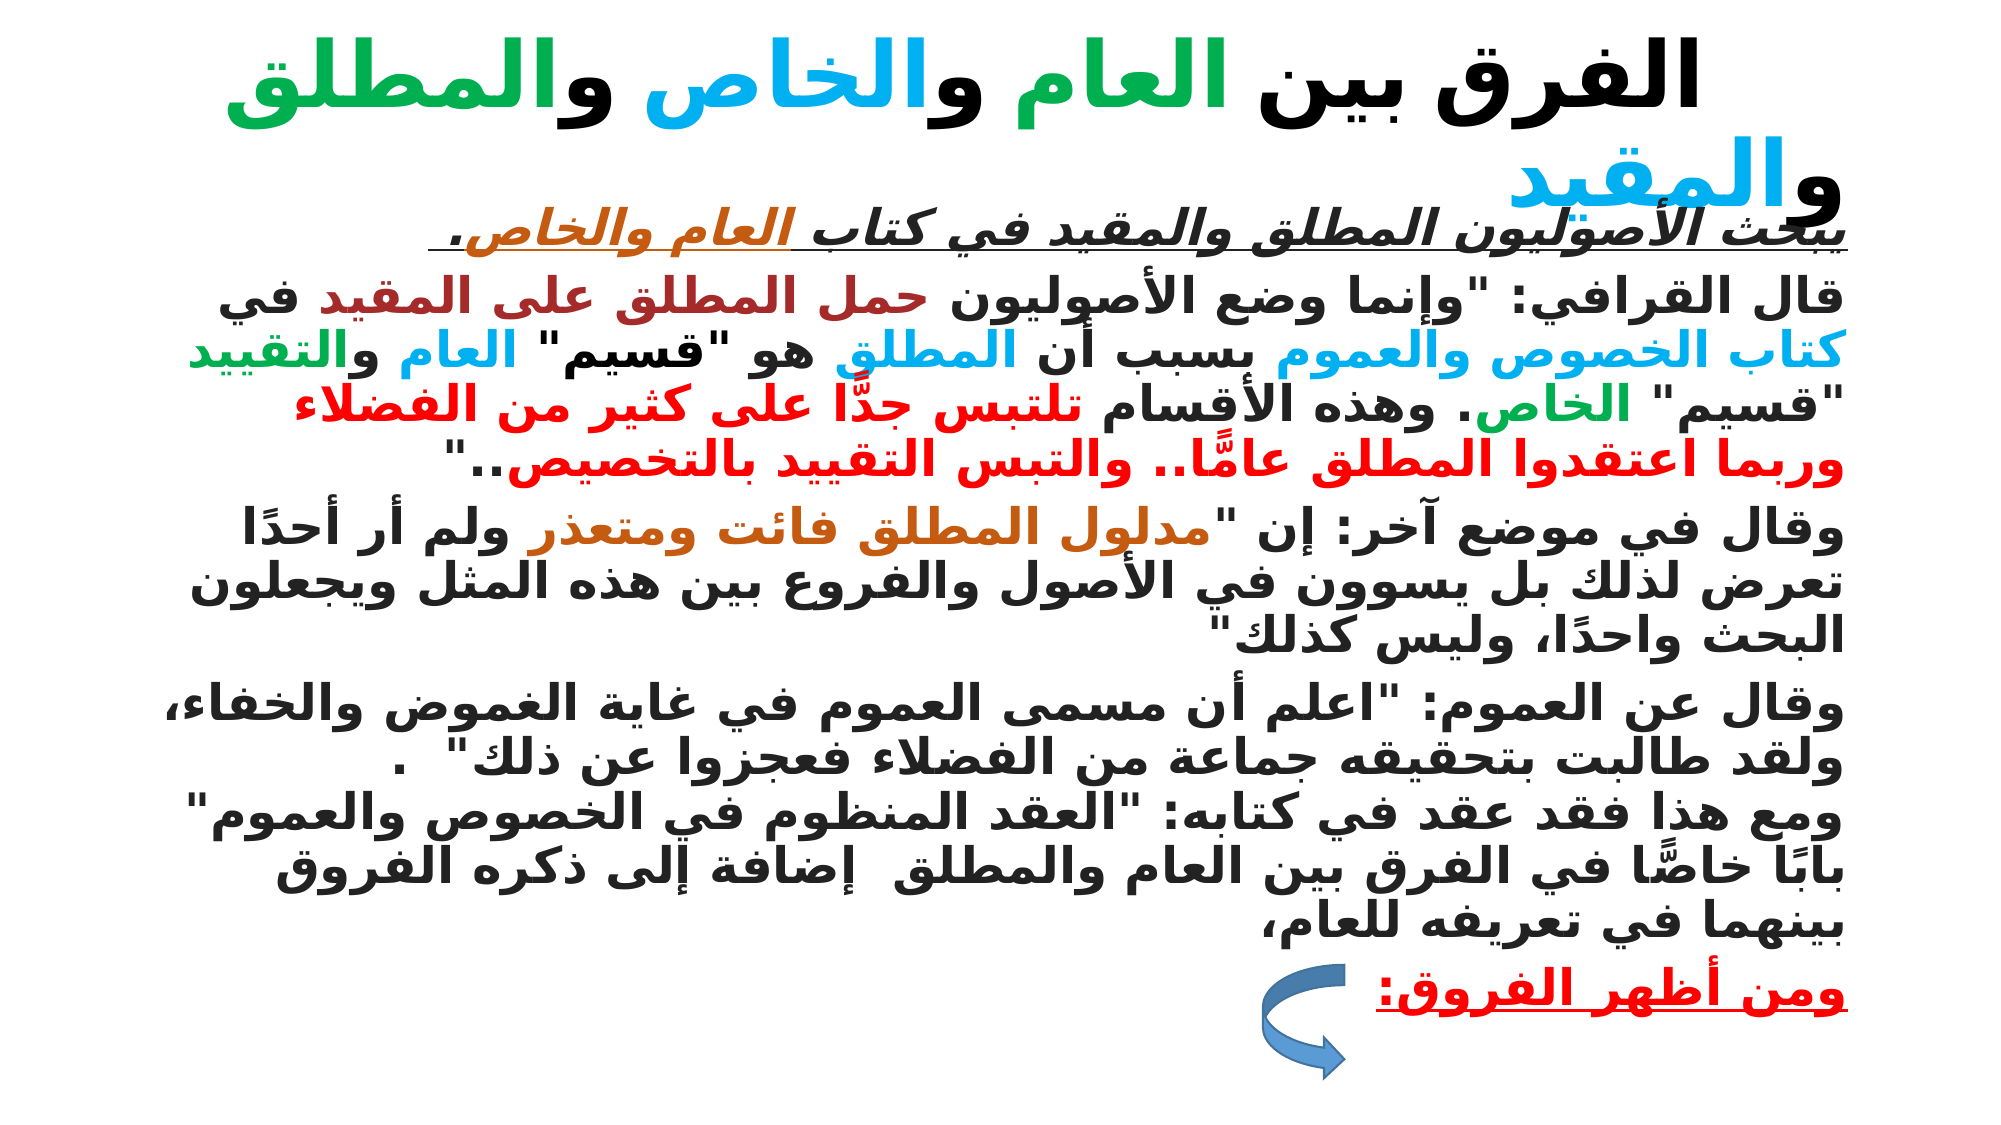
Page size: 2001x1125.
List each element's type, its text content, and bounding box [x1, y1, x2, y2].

list يبحث الأصوليون المطلق والمقيد في كتاب العام والخاص. قال القرافي: "وإنما وضع الأصوليون حمل المطلق على المقيد في كتاب الخصوص والعموم بسبب أن المطلق هو "قسيم" العام والتقييد "قسيم" الخاص. وهذه الأقسام تلتبس جدًّا على كثير من الفضلاء وربما اعتقدوا المطلق عامًّا.. والتبس التقييد بالتخصيص.." وقال في موضع آخر: إن "مدلول المطلق فائت ومتعذر ولم أر أحدًا تعرض لذلك بل يسوون في الأصول والفروع بين هذه المثل ويجعلون البحث واحدًا، وليس كذلك" وقال عن العموم: "اعلم أن مسمى العموم في غاية الغموض والخفاء، ولقد طالبت بتحقيقه جماعة من الفضلاء فعجزوا عن ذلك" . ومع هذا فقد عقد في كتابه: "العقد المنظوم في الخصوص والعموم" بابًا خاصًّا في الفرق بين العام والمطلق إضافة إلى ذكره الفروق بينهما في تعريفه للعام، ومن أظهر الفروق: [137, 194, 1863, 1080]
title الفرق بين العام والخاص والمطلق والمقيد [137, 59, 1863, 194]
text_box [1261, 963, 1346, 1081]
